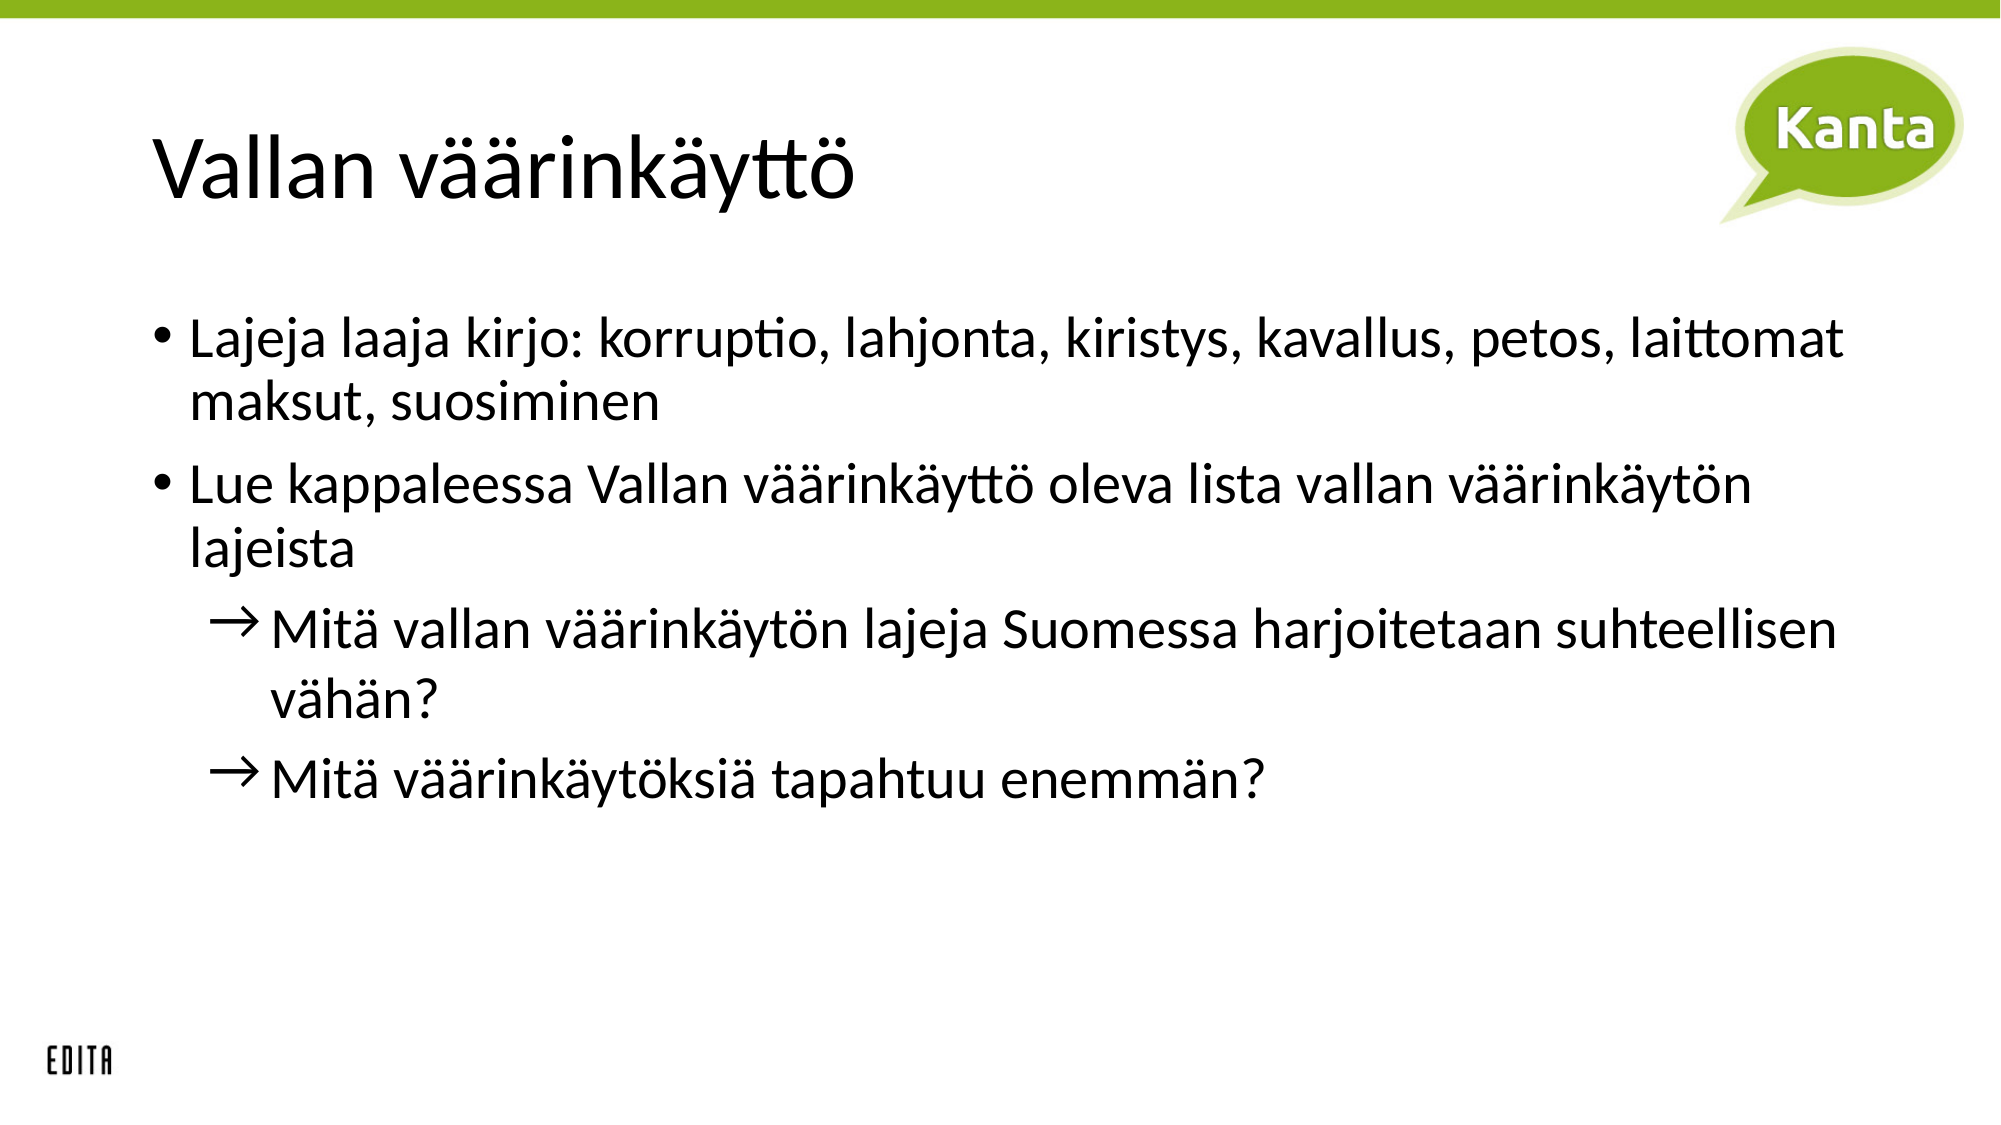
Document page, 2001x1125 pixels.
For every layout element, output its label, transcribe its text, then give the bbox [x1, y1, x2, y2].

picture [0, 0, 2001, 1125]
title Vallan väärinkäyttö [137, 59, 1863, 278]
list Lajeja laaja kirjo: korruptio, lahjonta, kiristys, kavallus, petos, laittomat maksut, suosiminen Lue kappaleessa Vallan väärinkäyttö oleva lista vallan väärinkäytön lajeista Mitä vallan väärinkäytön lajeja Suomessa harjoitetaan suhteellisen vähän? Mitä väärinkäytöksiä tapahtuu enemmän? [137, 299, 1863, 1014]
